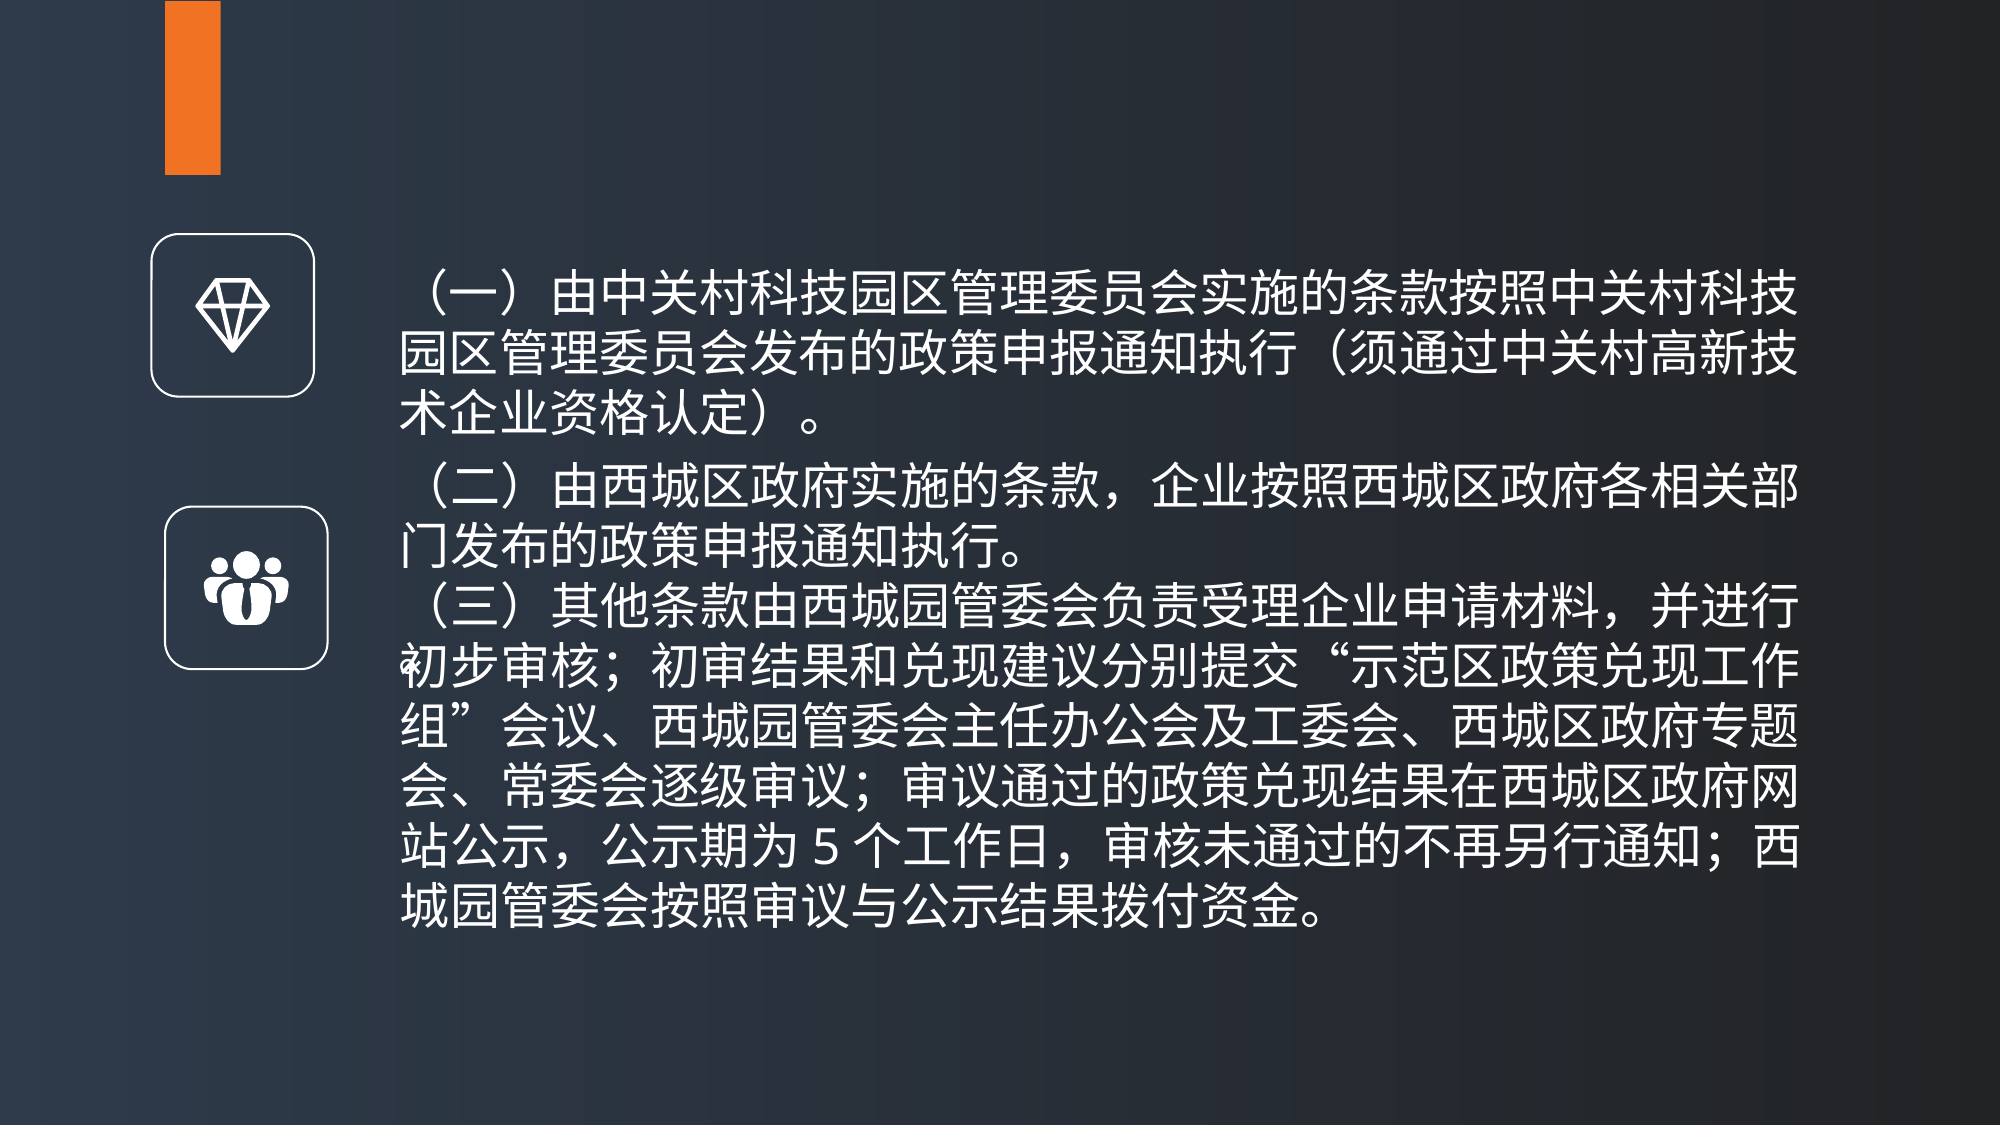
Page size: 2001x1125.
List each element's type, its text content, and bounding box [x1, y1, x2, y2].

text_box [163, 505, 329, 671]
text_box [221, 583, 272, 625]
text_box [151, 234, 314, 397]
text_box [233, 551, 260, 579]
text_box （一）由中关村科技园区管理委员会实施的条款按照中关村科技园区管理委员会发布的政策申报通知执行（须通过中关村高新技术企业资格认定）。 。 [384, 253, 1850, 689]
text_box （二）由西城区政府实施的条款，企业按照西城区政府各相关部门发布的政策申报通知执行。 （三）其他条款由西城园管委会负责受理企业申请材料，并进行初步审核；初审结果和兑现建议分别提交“示范区政策兑现工作组”会议、西城园管委会主任办公会及工委会、西城区政府专题会、常委会逐级审议；审议通过的政策兑现结果在西城区政府网站公示，公示期为5个工作日，审核未通过的不再另行通知；西城园管委会按照审议与公示结果拨付资金。 [385, 446, 1850, 942]
text_box [164, 0, 222, 176]
text_box [260, 576, 289, 603]
text_box [264, 557, 282, 575]
text_box [211, 557, 228, 575]
text_box [203, 576, 233, 603]
